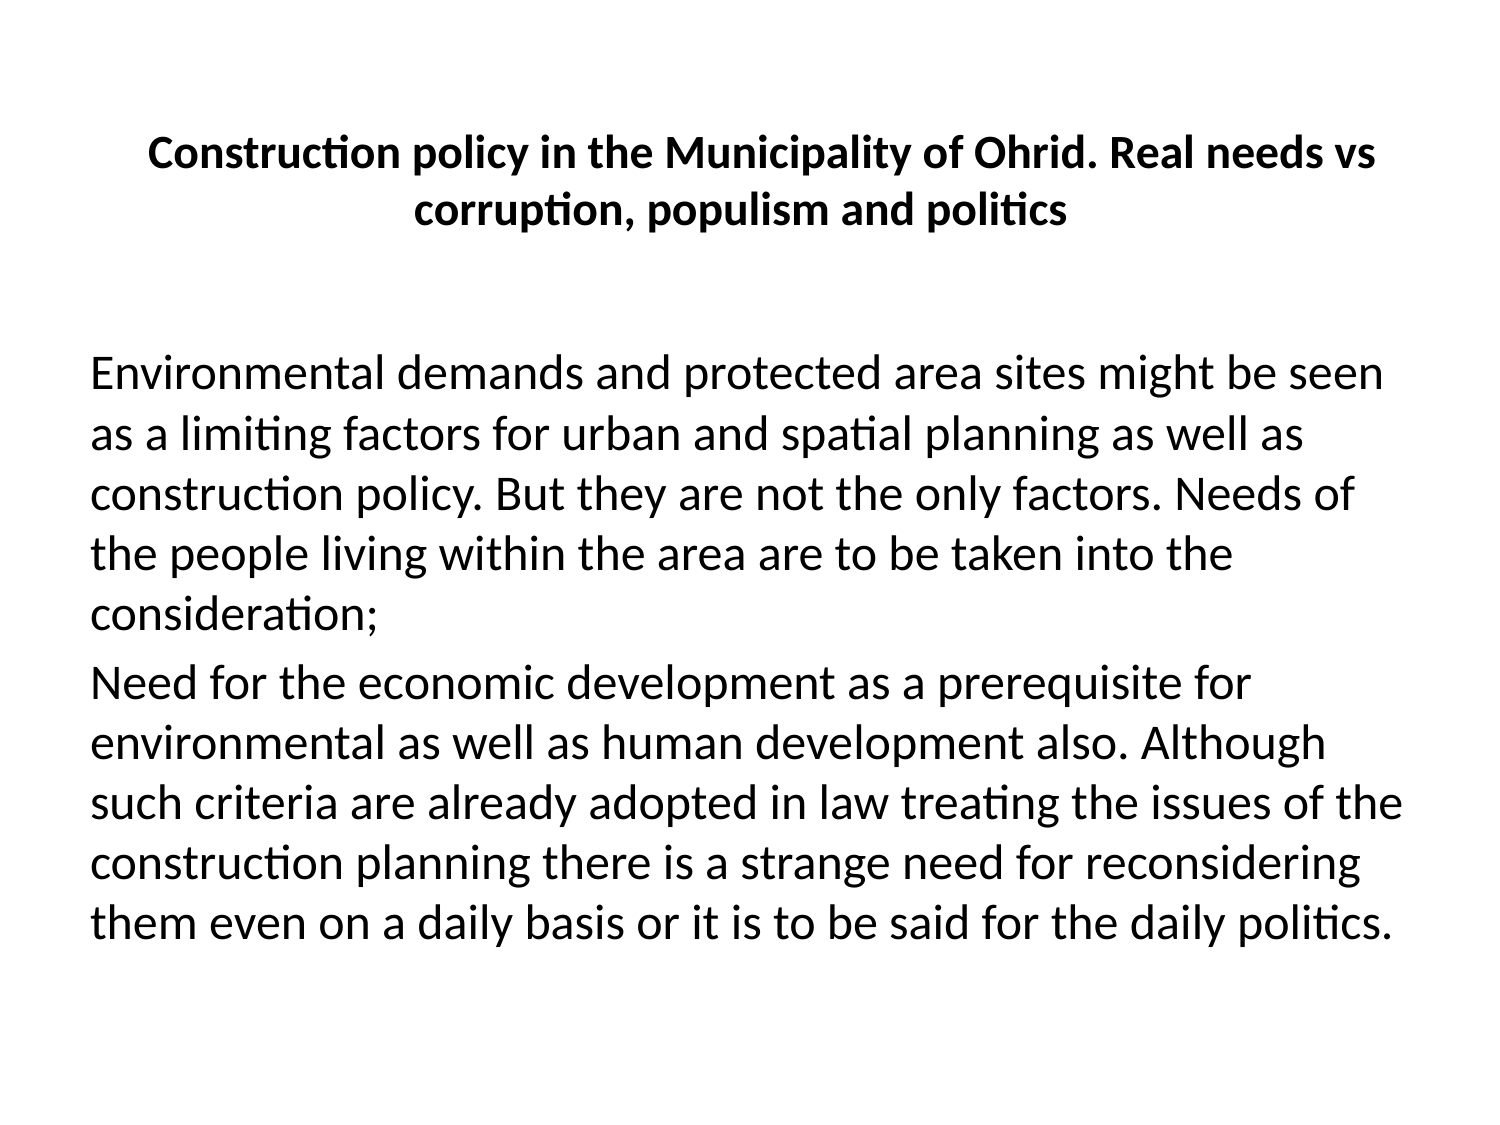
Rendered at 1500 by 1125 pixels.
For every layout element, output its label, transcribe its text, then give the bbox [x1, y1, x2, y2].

title Construction policy in the Municipality of Ohrid. Real needs vs corruption, populism and politics [87, 112, 1438, 300]
list Environmental demands and protected area sites might be seen as a limiting factors for urban and spatial planning as well as construction policy. But they are not the only factors. Needs of the people living within the area are to be taken into the consideration; Need for the economic development as a prerequisite for environmental as well as human development also. Although such criteria are already adopted in law treating the issues of the construction planning there is a strange need for reconsidering them even on a daily basis or it is to be said for the daily politics. [75, 262, 1425, 1005]
